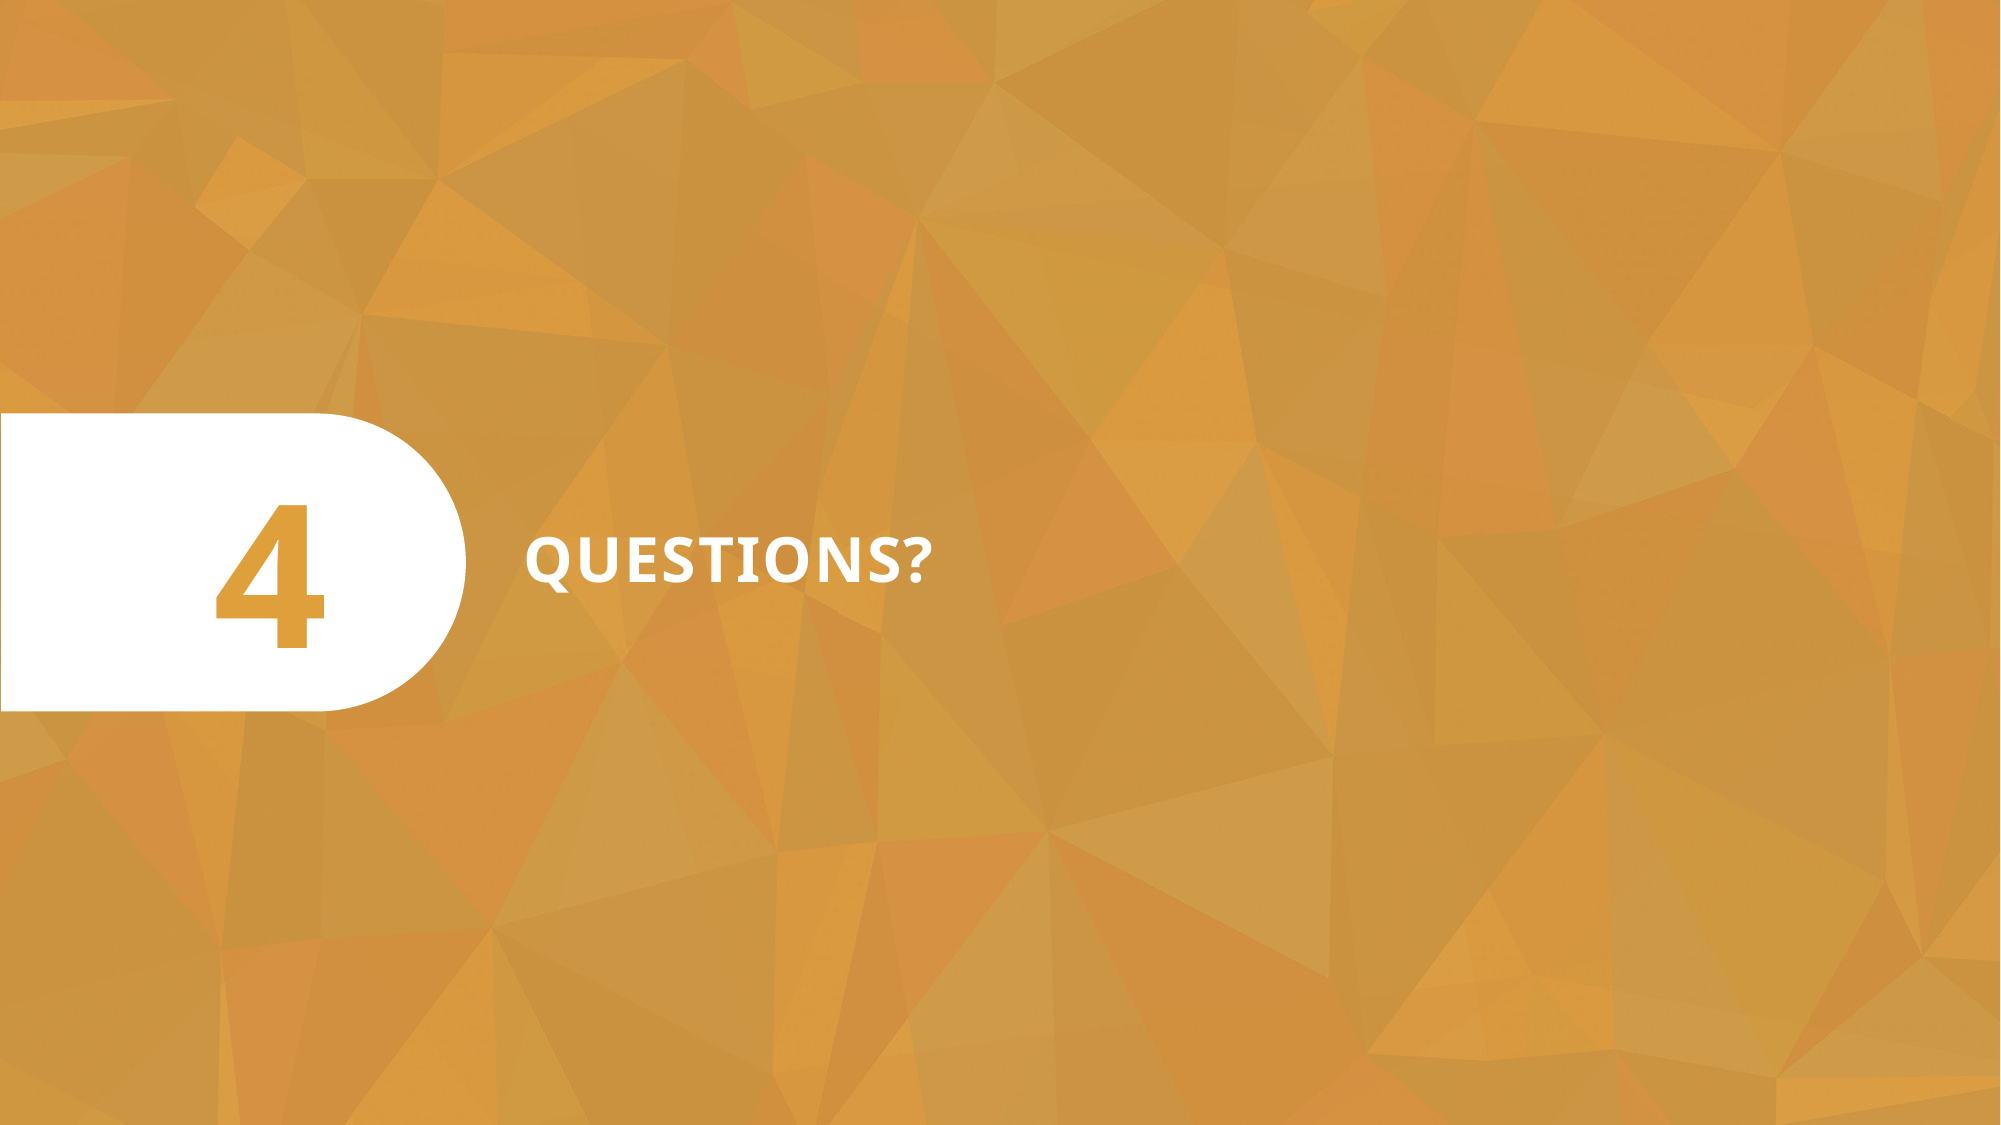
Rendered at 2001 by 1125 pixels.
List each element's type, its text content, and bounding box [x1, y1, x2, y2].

picture [0, 0, 2001, 1125]
list Questions? [508, 413, 1803, 712]
list 4 [75, 418, 466, 718]
